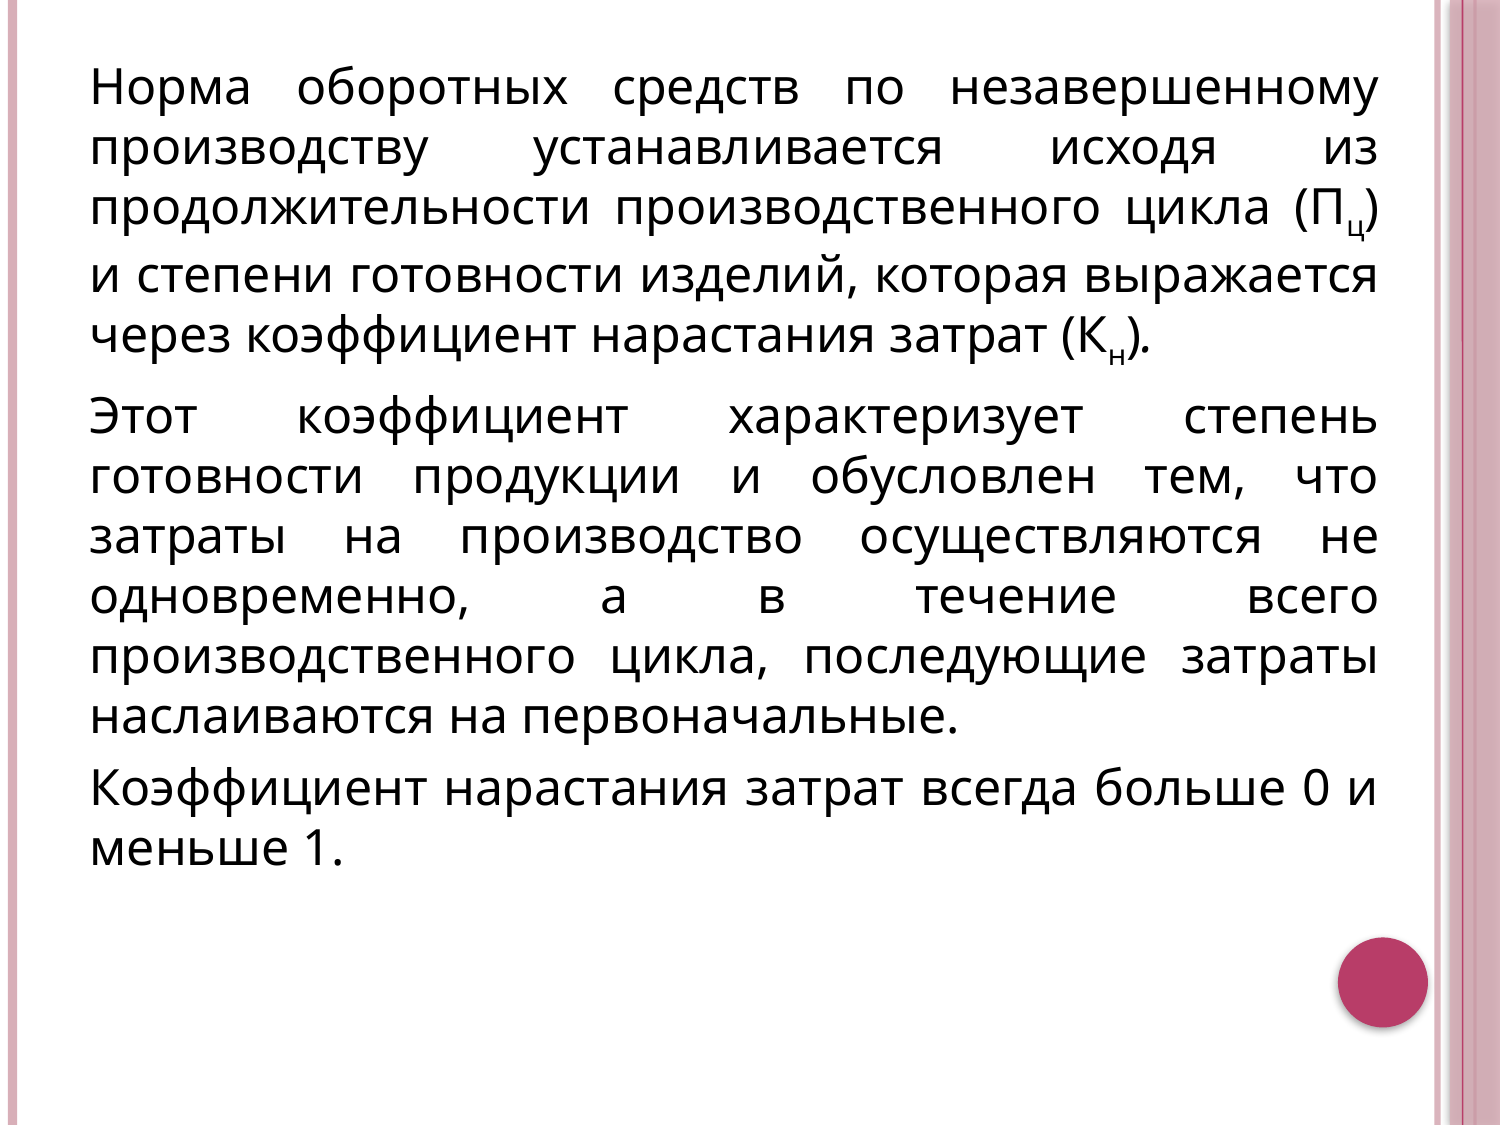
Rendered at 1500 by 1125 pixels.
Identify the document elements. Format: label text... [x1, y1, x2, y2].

list Норма оборотных средств по незавершенному производству устанавливается исходя из продолжительности производственного цикла (Пц) и степени готовности изделий, которая выражается через коэффициент нарастания затрат (Кн). Этот коэффициент характеризует степень готовности продукции и обусловлен тем, что затраты на производство осуществляются не одновременно, а в течение всего производственного цикла, последующие затраты наслаиваются на первоначальные. Коэффициент нарастания затрат всегда больше 0 и меньше 1. [75, 46, 1395, 1062]
